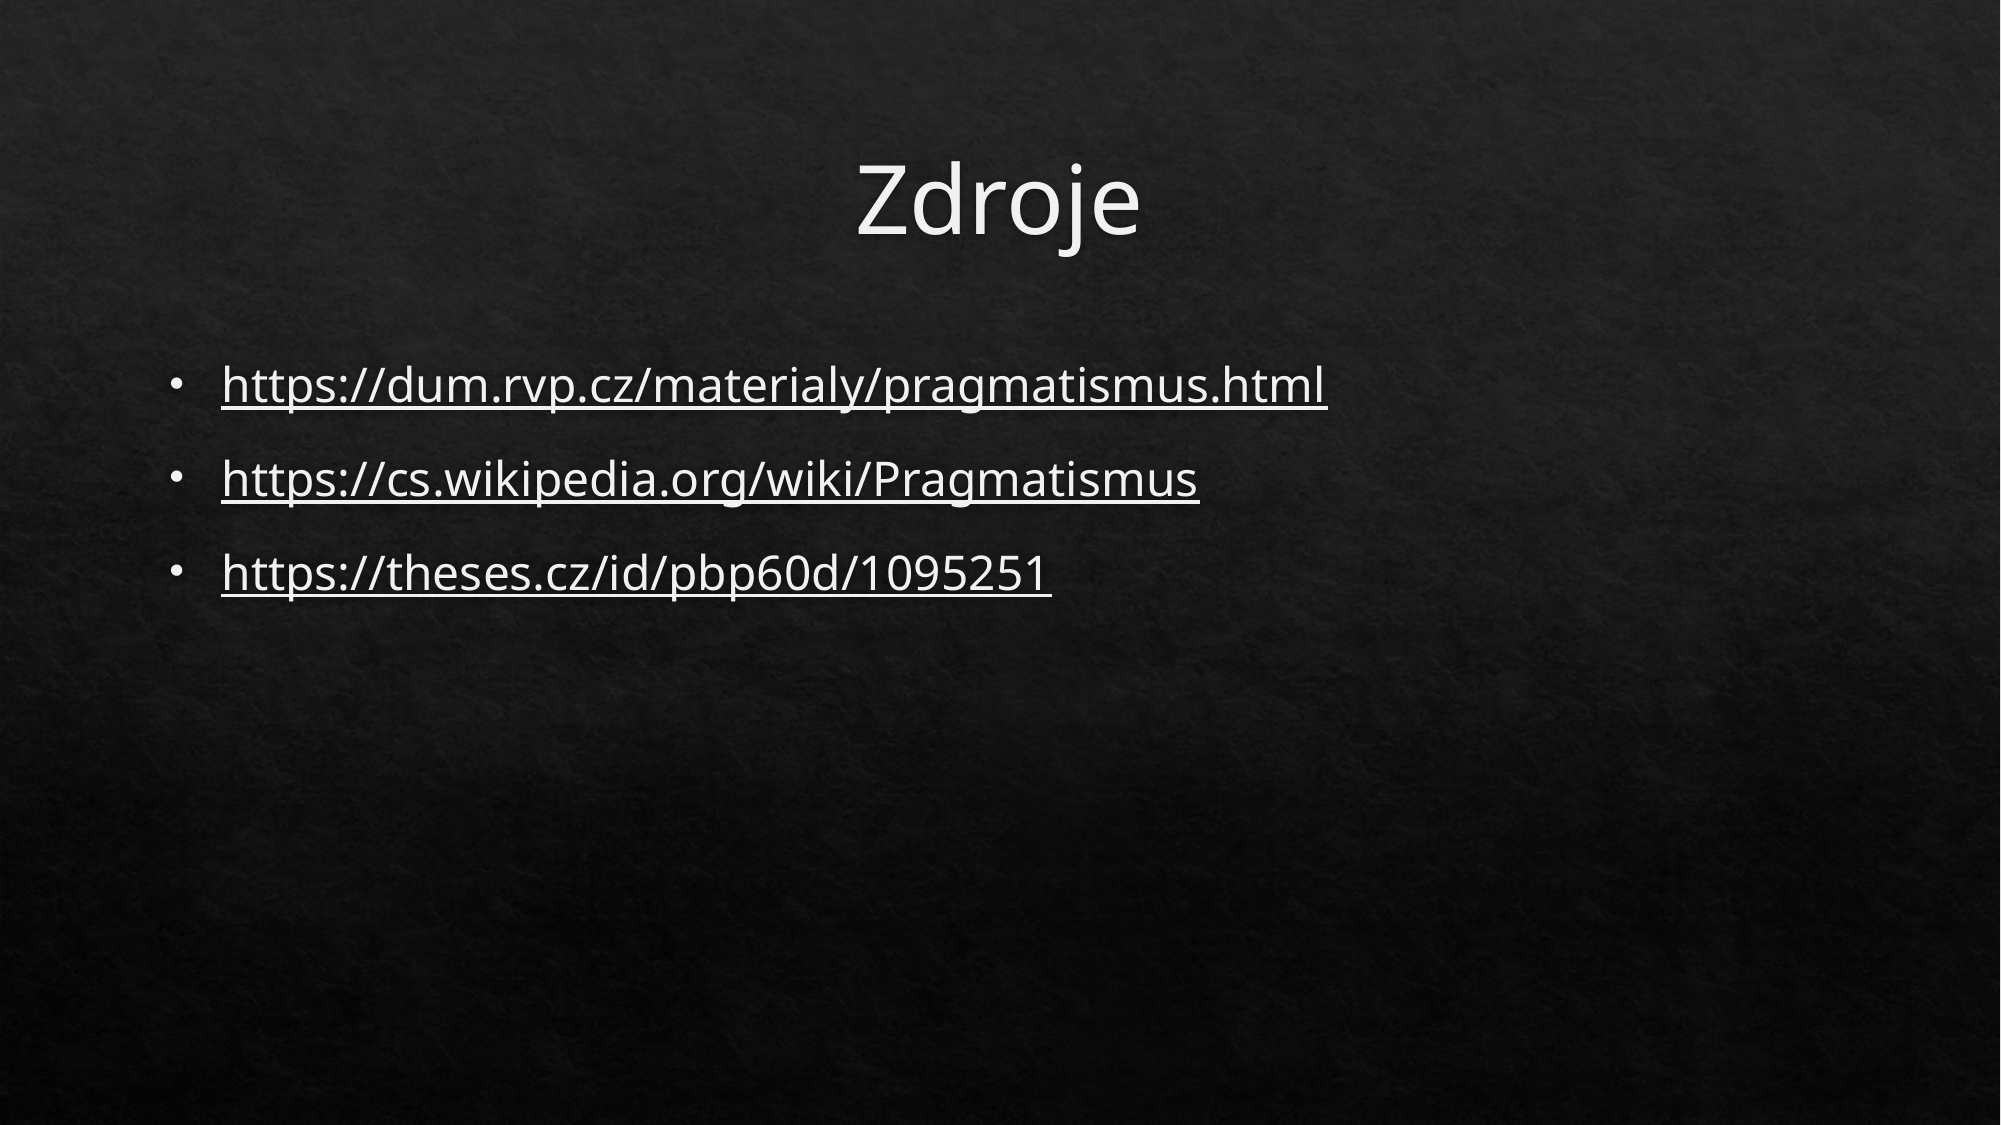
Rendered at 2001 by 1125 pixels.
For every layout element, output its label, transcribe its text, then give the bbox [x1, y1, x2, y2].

list https://dum.rvp.cz/materialy/pragmatismus.html https://cs.wikipedia.org/wiki/Pragmatismus https://theses.cz/id/pbp60d/1095251 [149, 340, 1849, 950]
title Zdroje [149, 99, 1849, 307]
